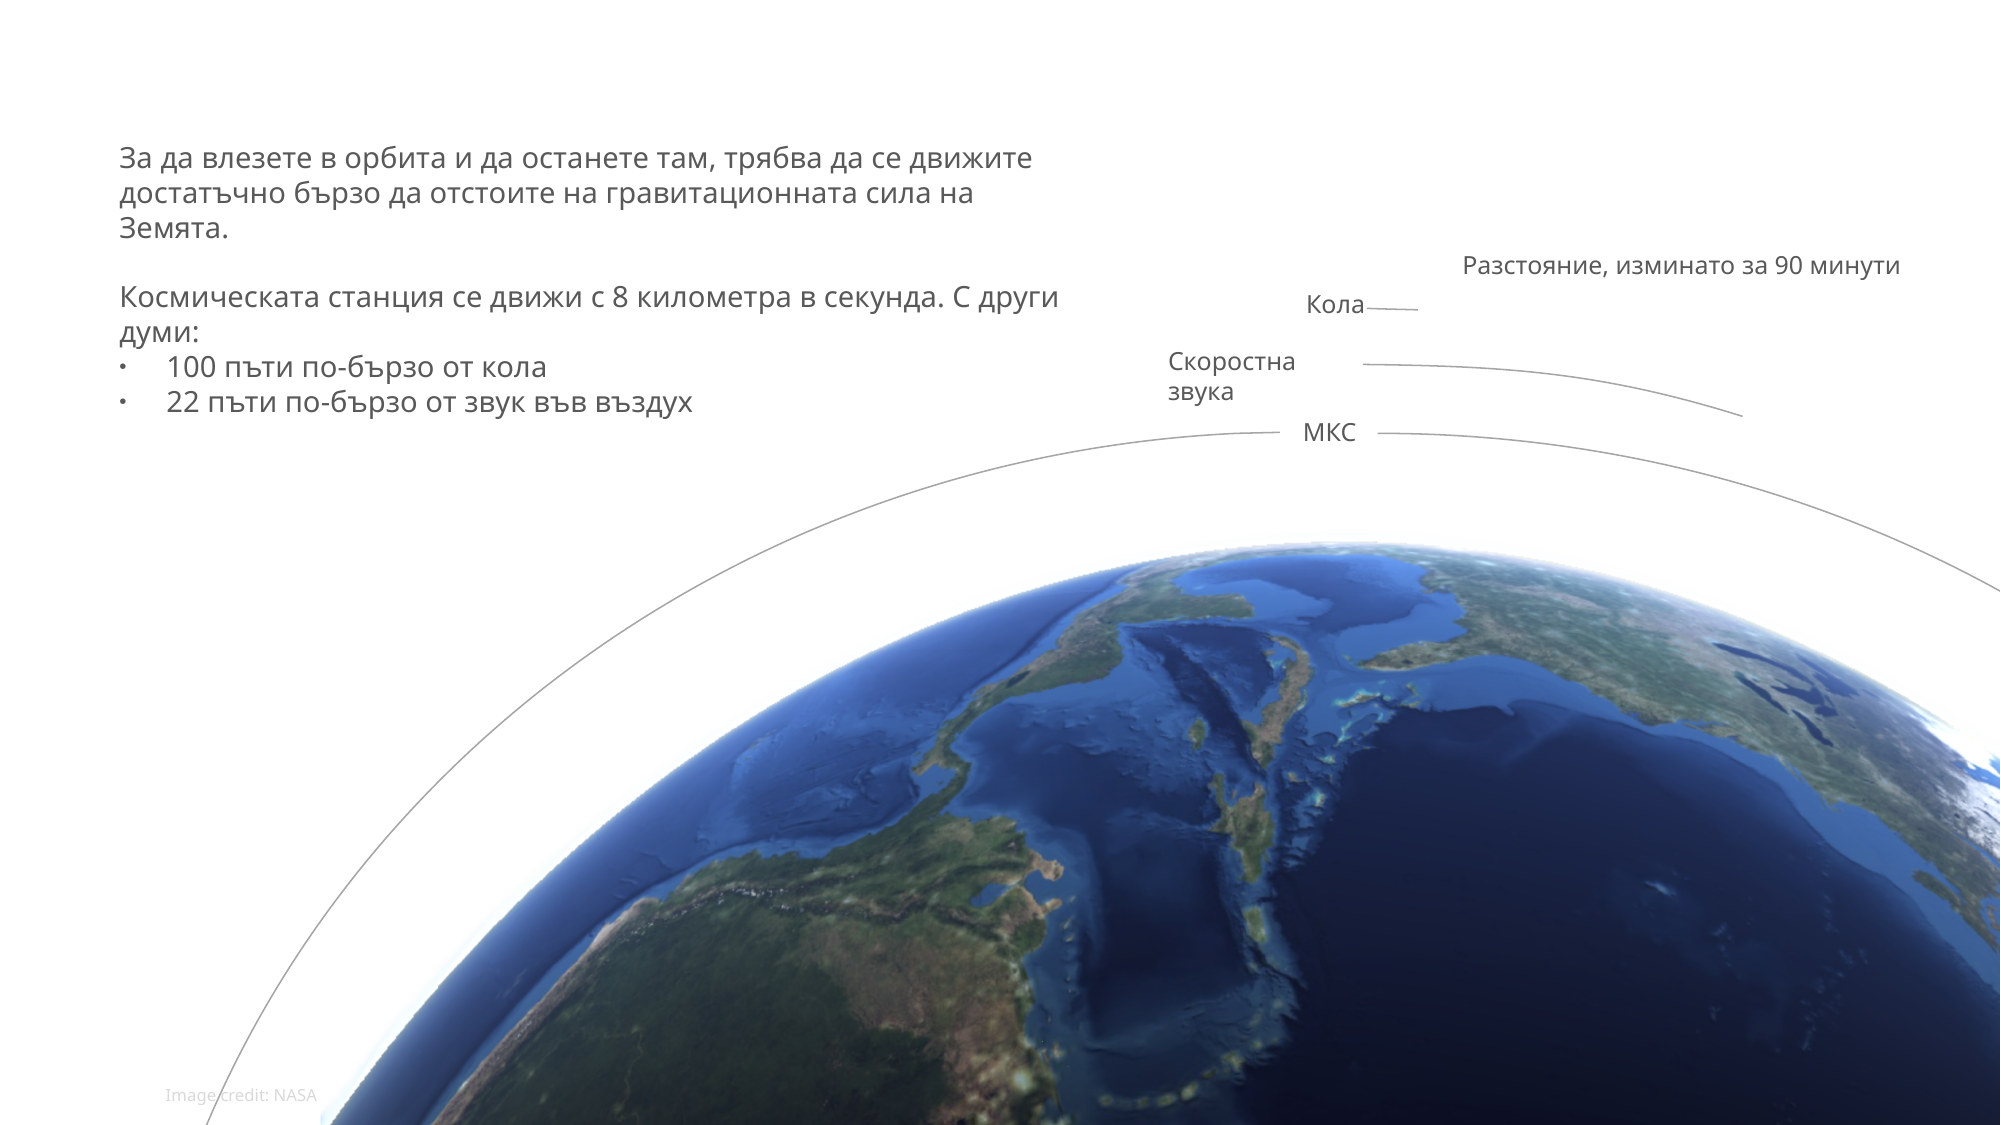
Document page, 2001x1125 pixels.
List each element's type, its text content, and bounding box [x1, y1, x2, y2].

picture [320, 334, 2000, 1125]
text_box Image credit: NASA [150, 1077, 320, 1112]
text_box [227, 920, 320, 1077]
text_box Разстояние, изминато за 90 минути [1447, 242, 2000, 288]
text_box [205, 1112, 320, 1125]
text_box Кола [1291, 281, 1421, 326]
text_box За да влезете в орбита и да останете там, трябва да се движите достатъчно бързо да отстоите на гравитационната сила на Земята. Космическата станция се движи с 8 километра в секунда. С други думи: 100 пъти по-бързо от кола 22 пъти по-бързо от звук във въздух [104, 131, 1105, 426]
